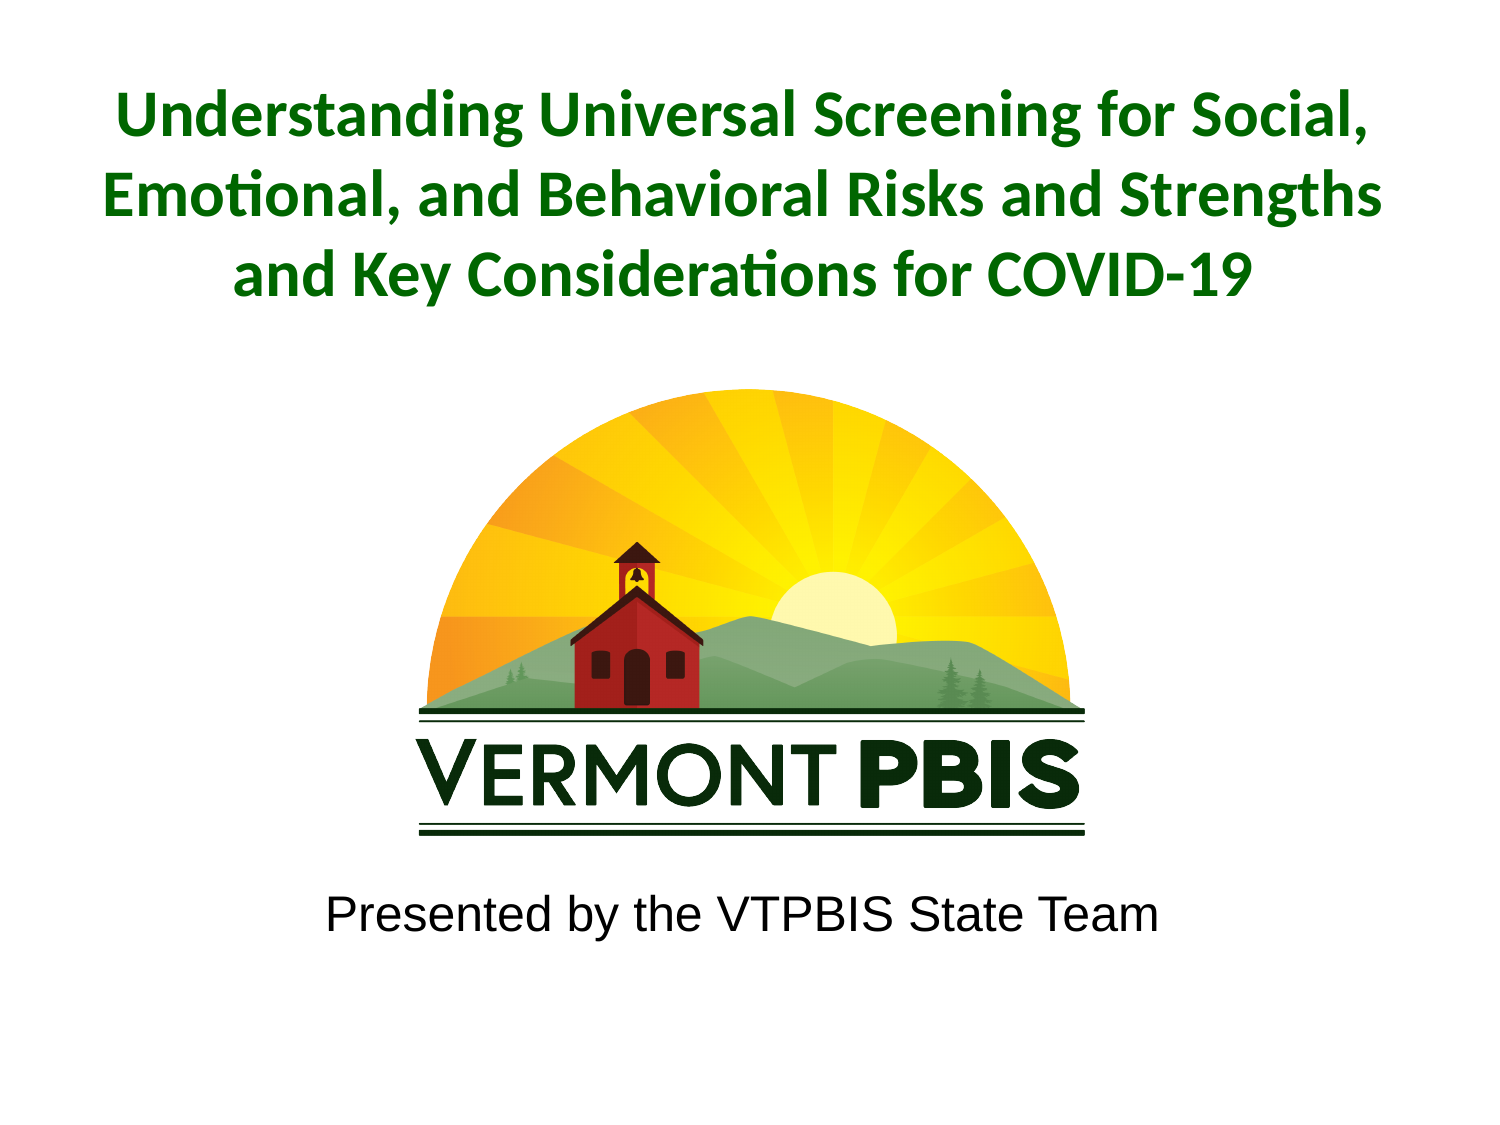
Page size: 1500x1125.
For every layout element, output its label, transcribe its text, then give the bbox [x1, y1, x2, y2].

text_box [0, 0, 1500, 188]
text_box Presented by the VTPBIS State Team [310, 873, 1190, 949]
picture [415, 389, 1085, 837]
list Understanding Universal Screening for Social, Emotional, and Behavioral Risks and Strengths and Key Considerations for COVID-19 [62, 188, 1425, 925]
